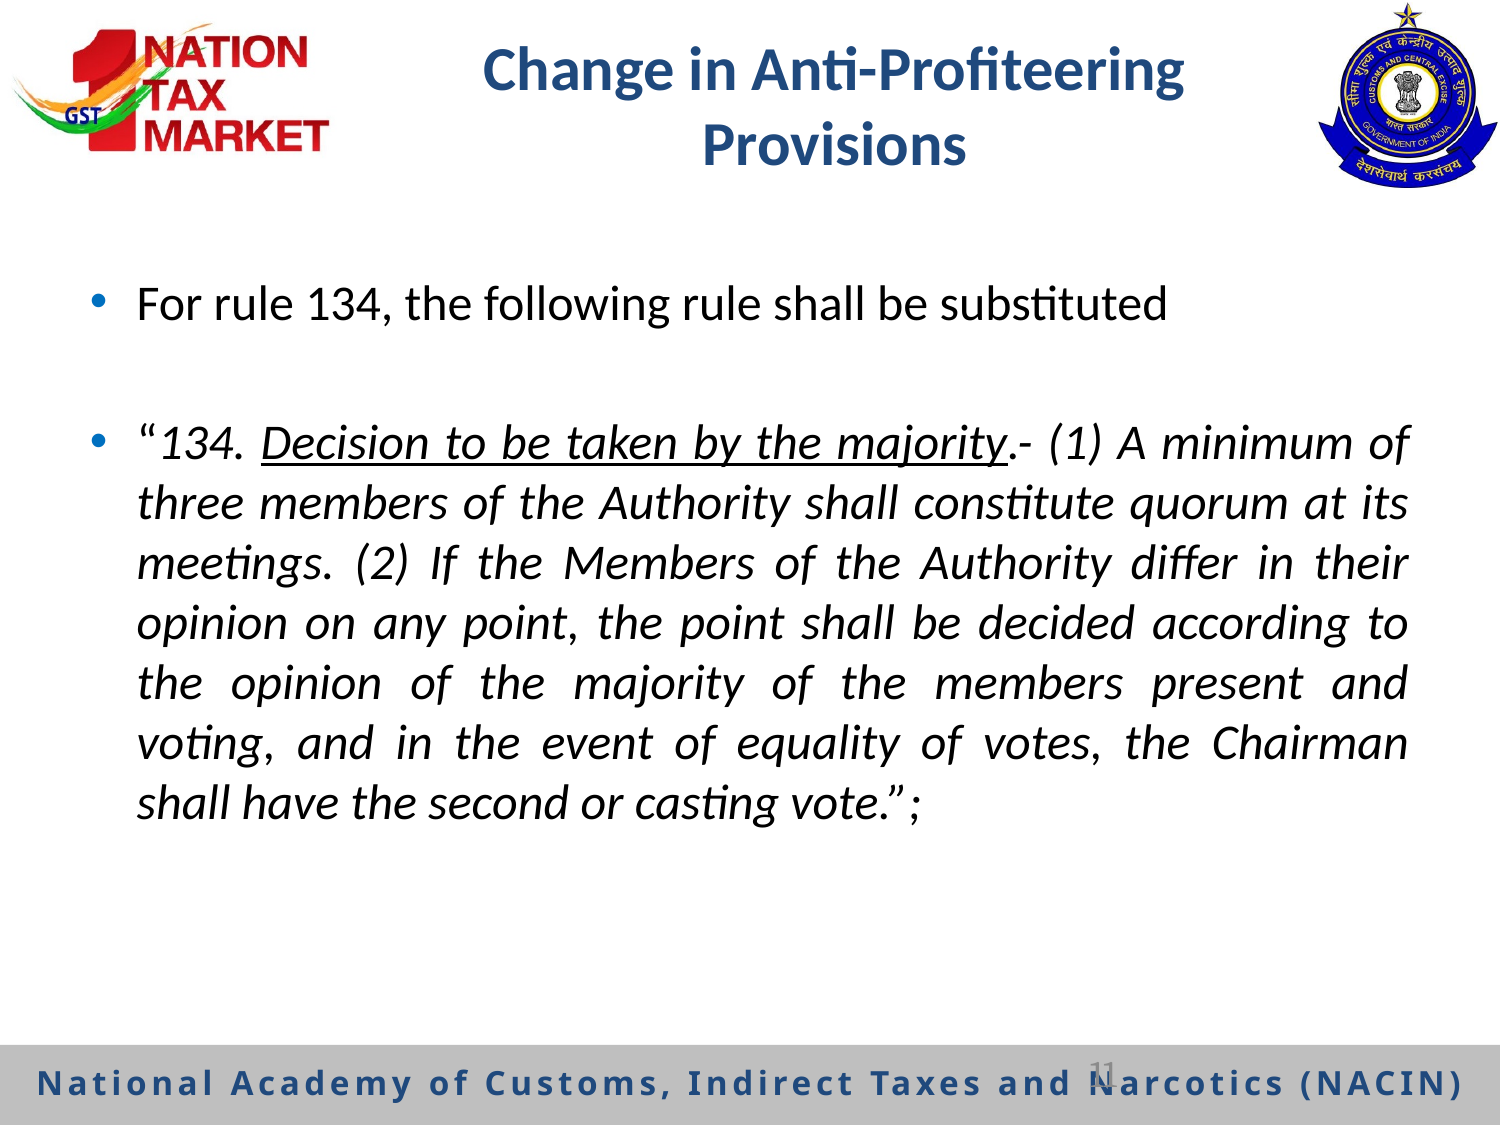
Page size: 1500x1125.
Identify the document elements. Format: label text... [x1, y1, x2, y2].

picture [1316, 2, 1500, 188]
picture [0, 1, 339, 169]
list For rule 134, the following rule shall be substituted “134. Decision to be taken by the majority.- (1) A minimum of three members of the Authority shall constitute quorum at its meetings. (2) If the Members of the Authority differ in their opinion on any point, the point shall be decided according to the opinion of the majority of the members present and voting, and in the event of equality of votes, the Chairman shall have the second or casting vote.”; [75, 262, 1425, 1005]
title Change in Anti-Profiteering Provisions [337, 18, 1333, 188]
footer National Academy of Customs, Indirect Taxes and Narcotics (NACIN) [0, 1044, 1500, 1125]
